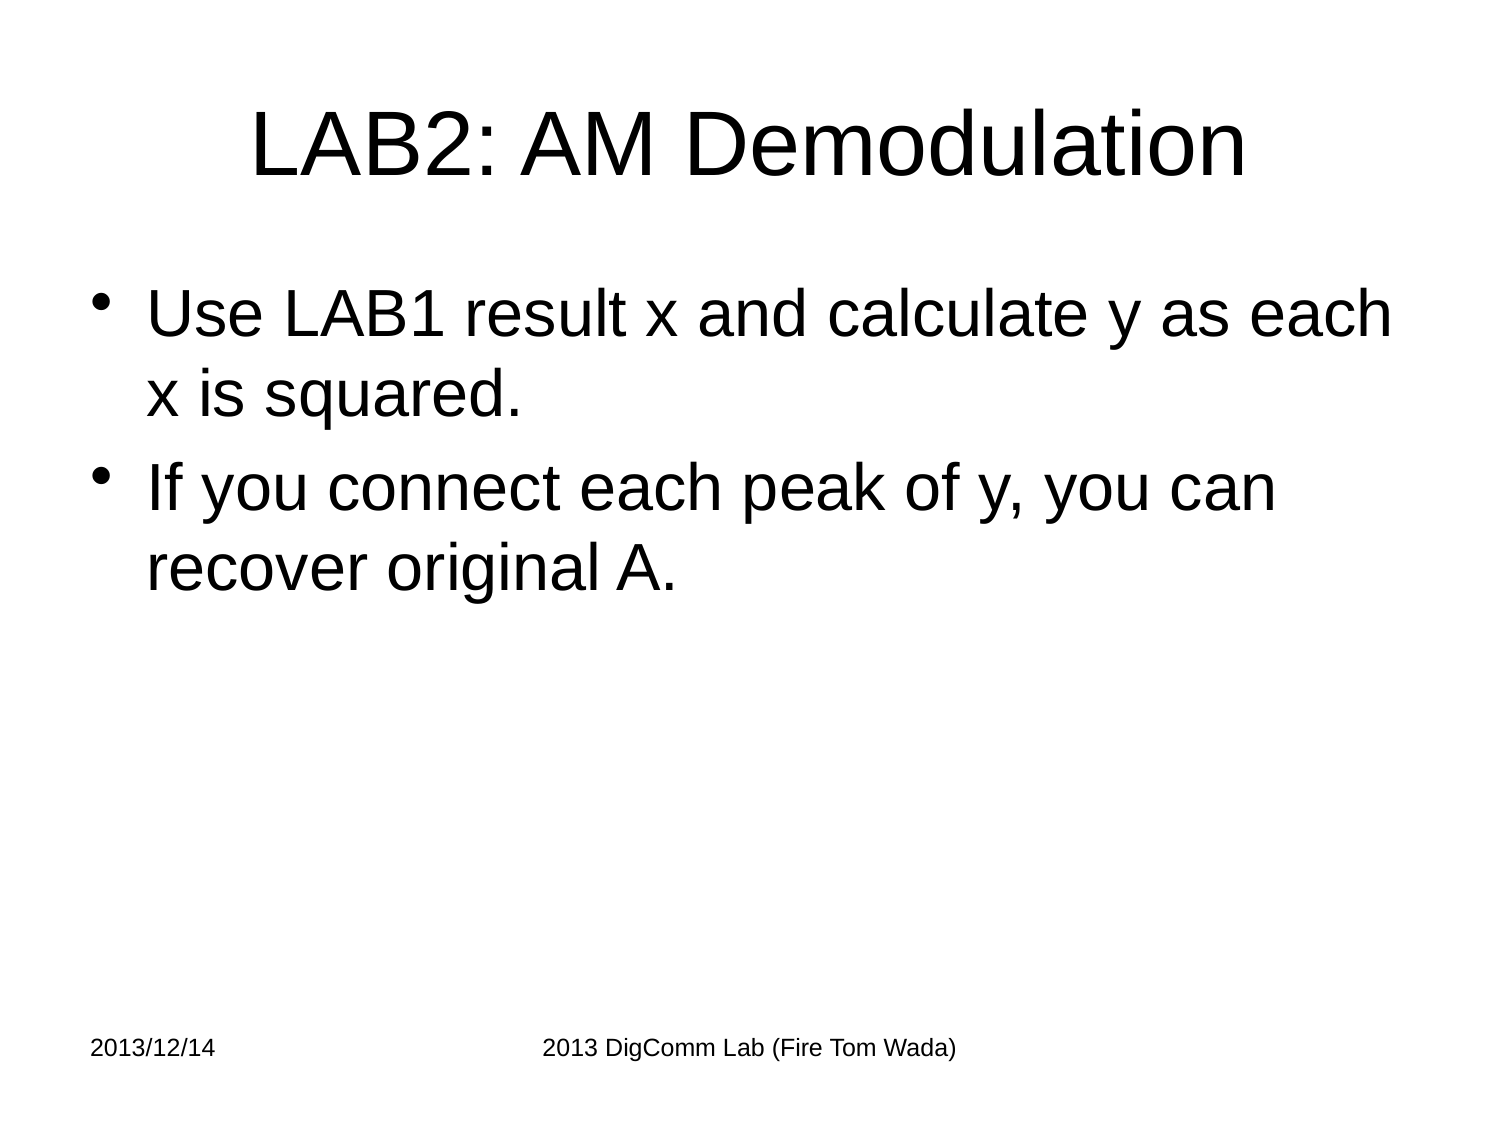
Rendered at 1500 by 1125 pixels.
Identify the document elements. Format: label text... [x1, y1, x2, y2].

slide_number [74, 1024, 426, 1103]
title LAB2: AM Demodulation [75, 45, 1425, 233]
footer 2013 DigComm Lab (Fire Tom Wada) [512, 1024, 988, 1103]
list Use LAB1 result x and calculate y as each x is squared. If you connect each peak of y, you can recover original A. [75, 262, 1425, 1005]
